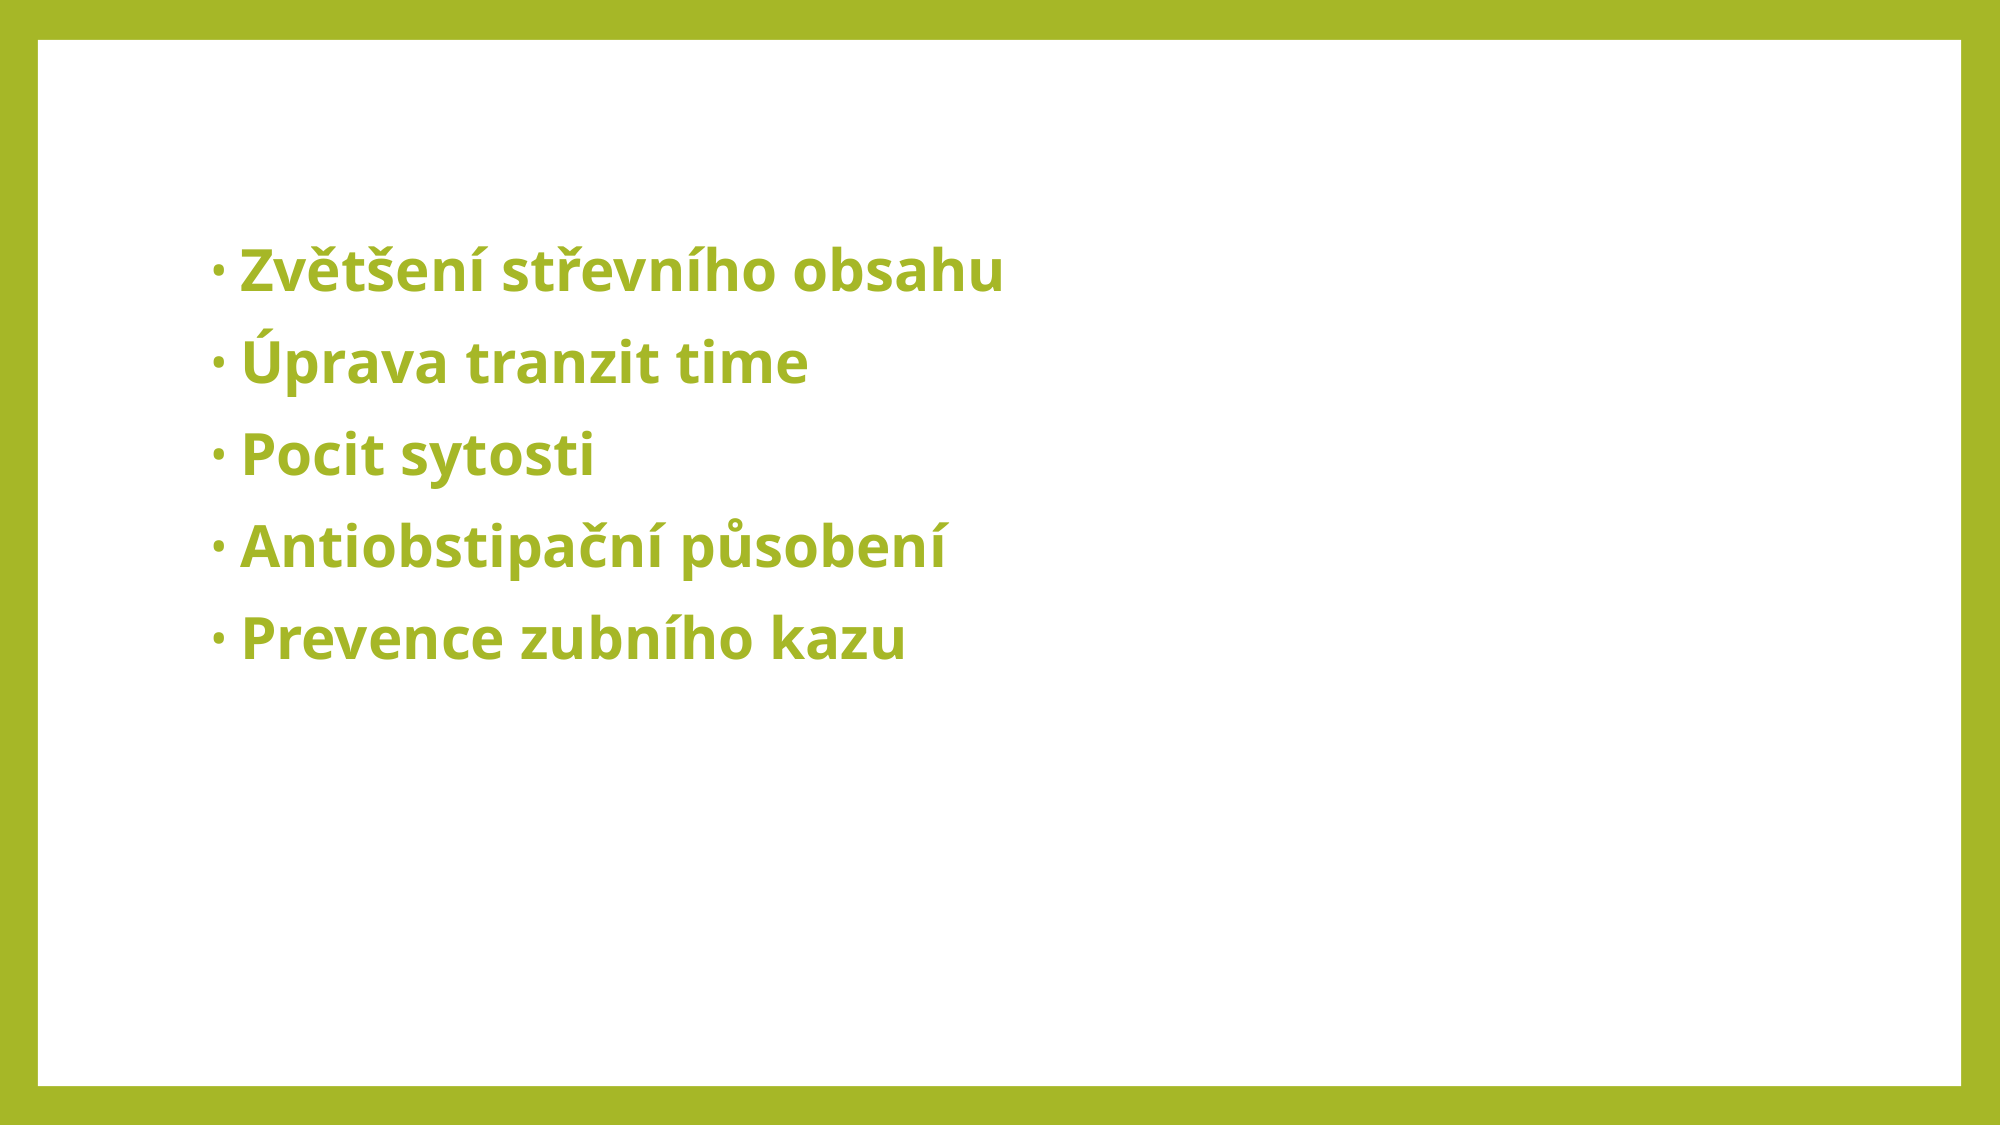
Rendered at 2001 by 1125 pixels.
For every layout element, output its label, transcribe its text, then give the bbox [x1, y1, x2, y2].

list Zvětšení střevního obsahu Úprava tranzit time Pocit sytosti Antiobstipační působení Prevence zubního kazu [187, 233, 1808, 968]
